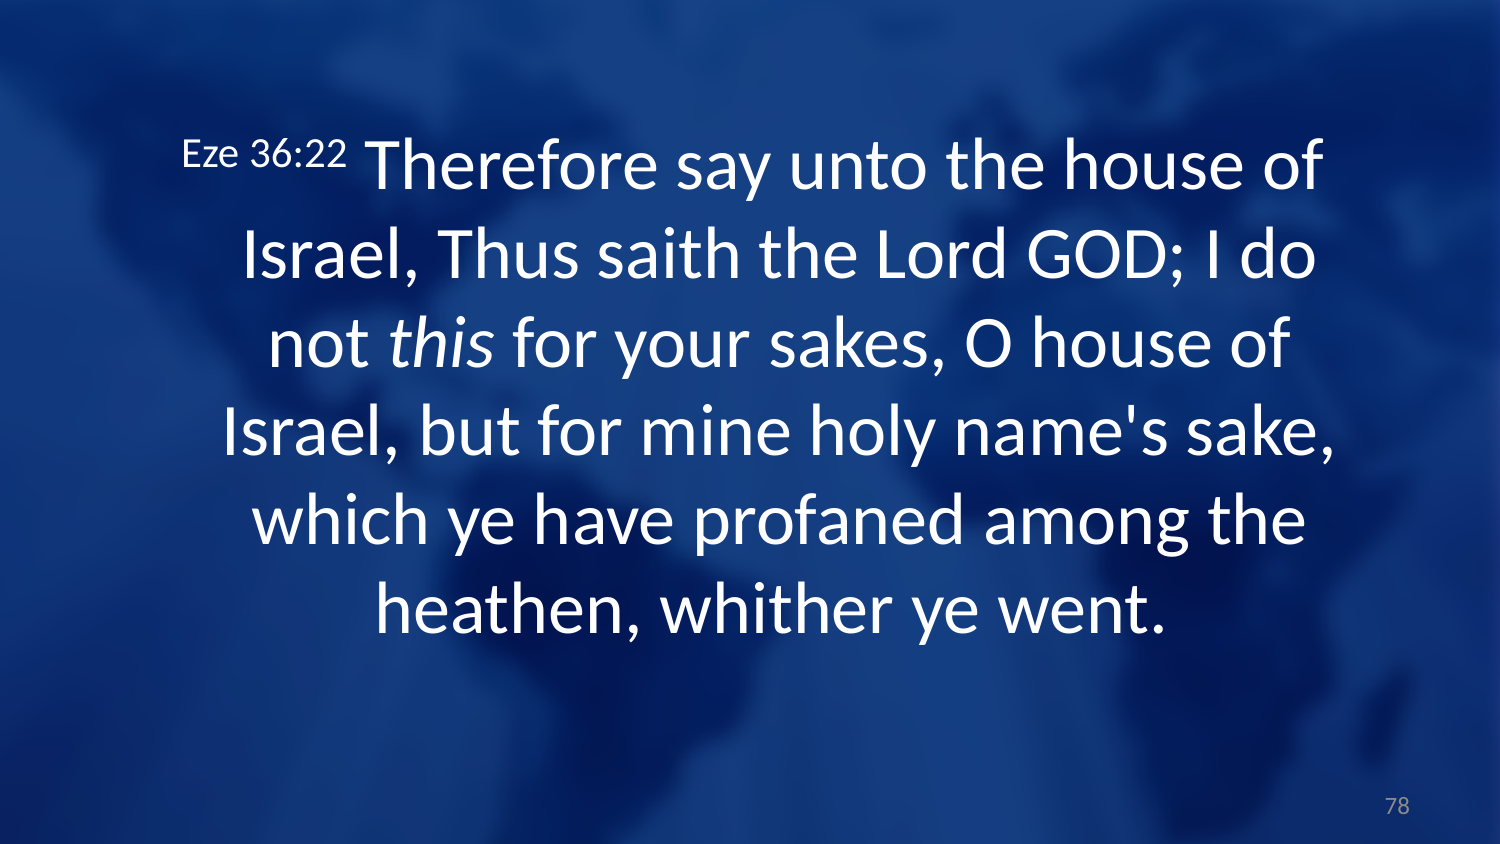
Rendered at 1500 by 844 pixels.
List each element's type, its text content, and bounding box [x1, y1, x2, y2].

slide_number 78 [1074, 782, 1425, 827]
picture [0, 0, 1500, 844]
list Eze 36:22 Therefore say unto the house of Israel, Thus saith the Lord GOD; I do not this for your sakes, O house of Israel, but for mine holy name's sake, which ye have profaned among the heathen, whither ye went. [151, 107, 1355, 741]
